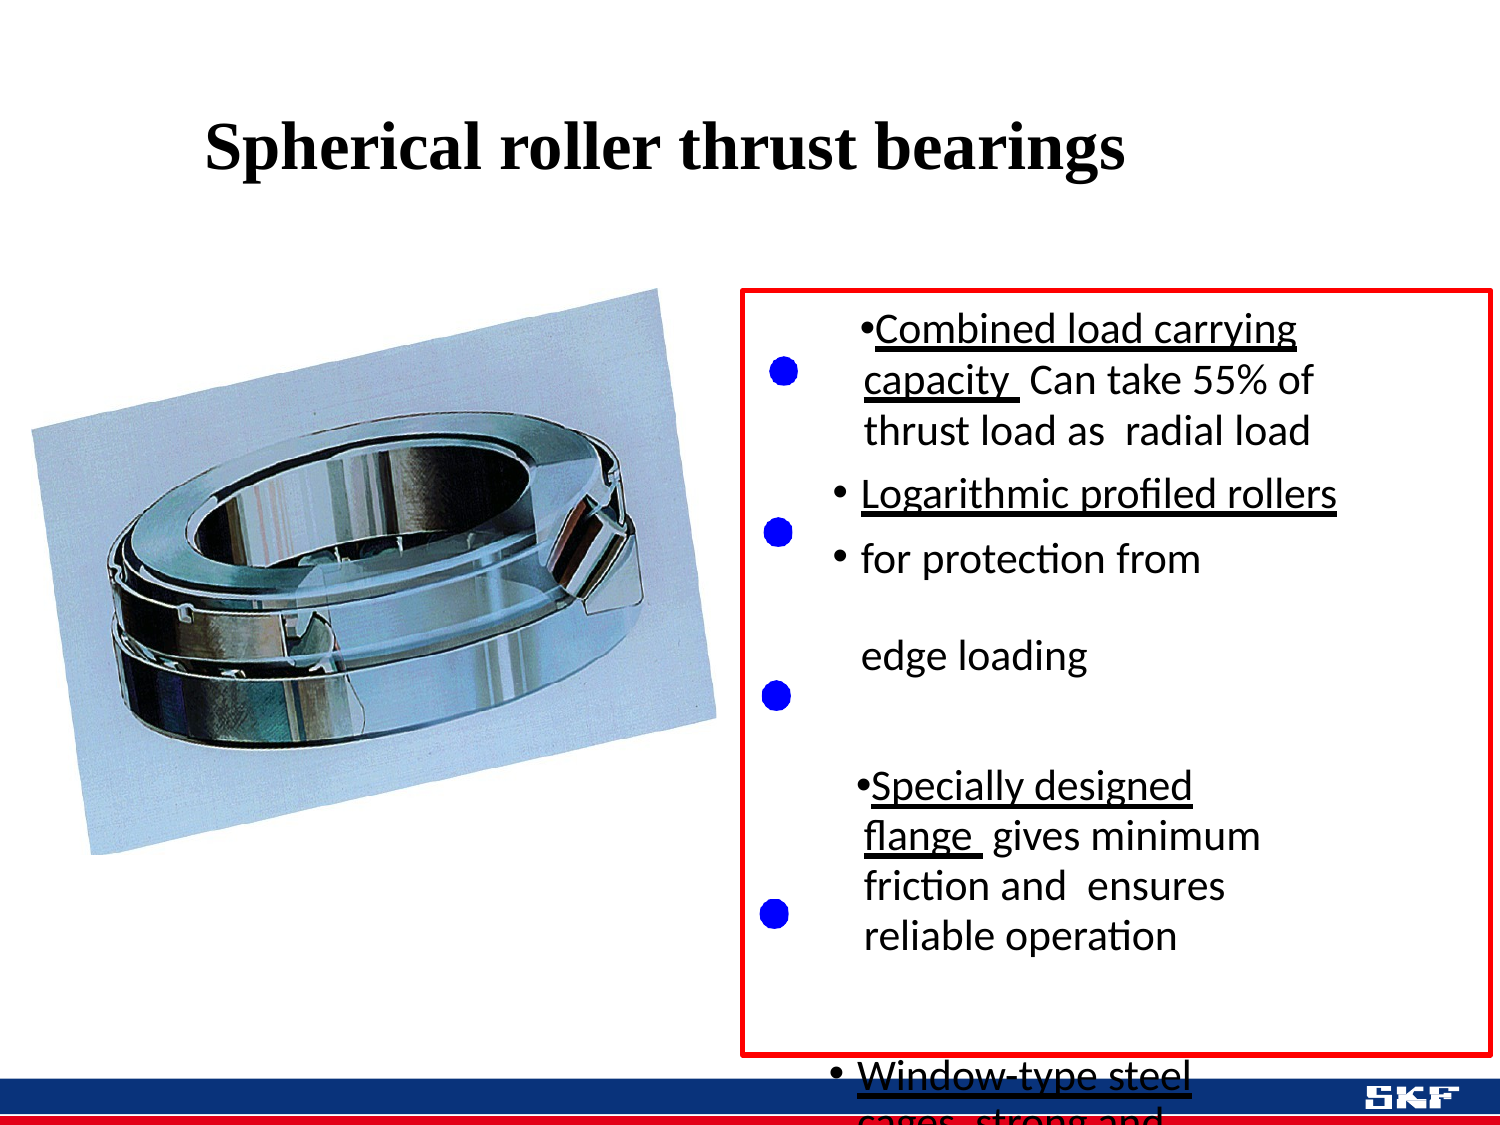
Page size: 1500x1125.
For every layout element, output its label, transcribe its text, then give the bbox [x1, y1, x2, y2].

text_box [742, 290, 1491, 1056]
title Spherical roller thrust bearings [202, 45, 1329, 236]
text_box [1397, 1086, 1427, 1109]
text_box [1397, 1078, 1500, 1115]
text_box [0, 1078, 103, 1115]
list Combined load carrying capacity Can take 55% of thrust load as radial load Logarithmic profiled rollers for protection from edge loading Specially designed flange gives minimum friction and ensures reliable operation Window-type steel cages strong and tolerant to high temperatures [103, 299, 1397, 1125]
text_box [1429, 1086, 1460, 1109]
text_box [31, 288, 717, 855]
